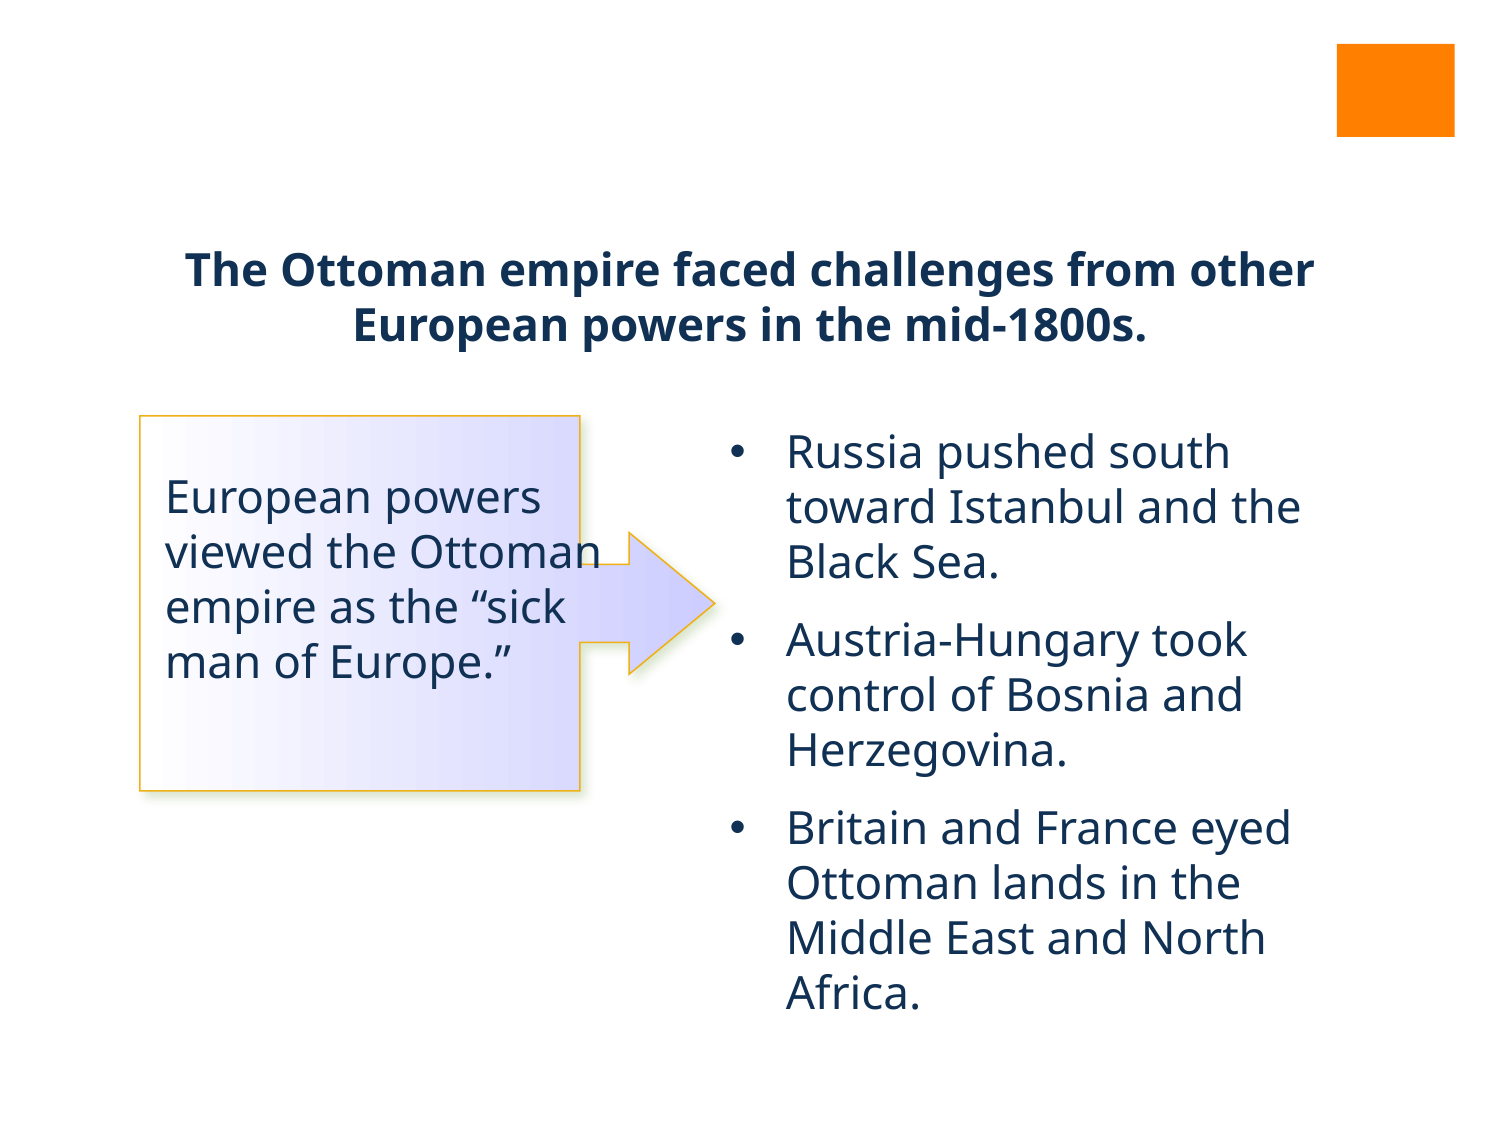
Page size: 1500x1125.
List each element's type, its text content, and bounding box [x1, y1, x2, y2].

text_box [139, 415, 580, 791]
text_box [621, 532, 714, 675]
text_box The Ottoman empire faced challenges from other European powers in the mid-1800s. [137, 233, 1363, 358]
text_box Russia pushed south toward Istanbul and the Black Sea. Austria-Hungary took control of Bosnia and Herzegovina. Britain and France eyed Ottoman lands in the Middle East and North Africa. [714, 415, 1359, 1027]
text_box European powers viewed the Ottoman empire as the “sick man of Europe.” [150, 460, 621, 695]
